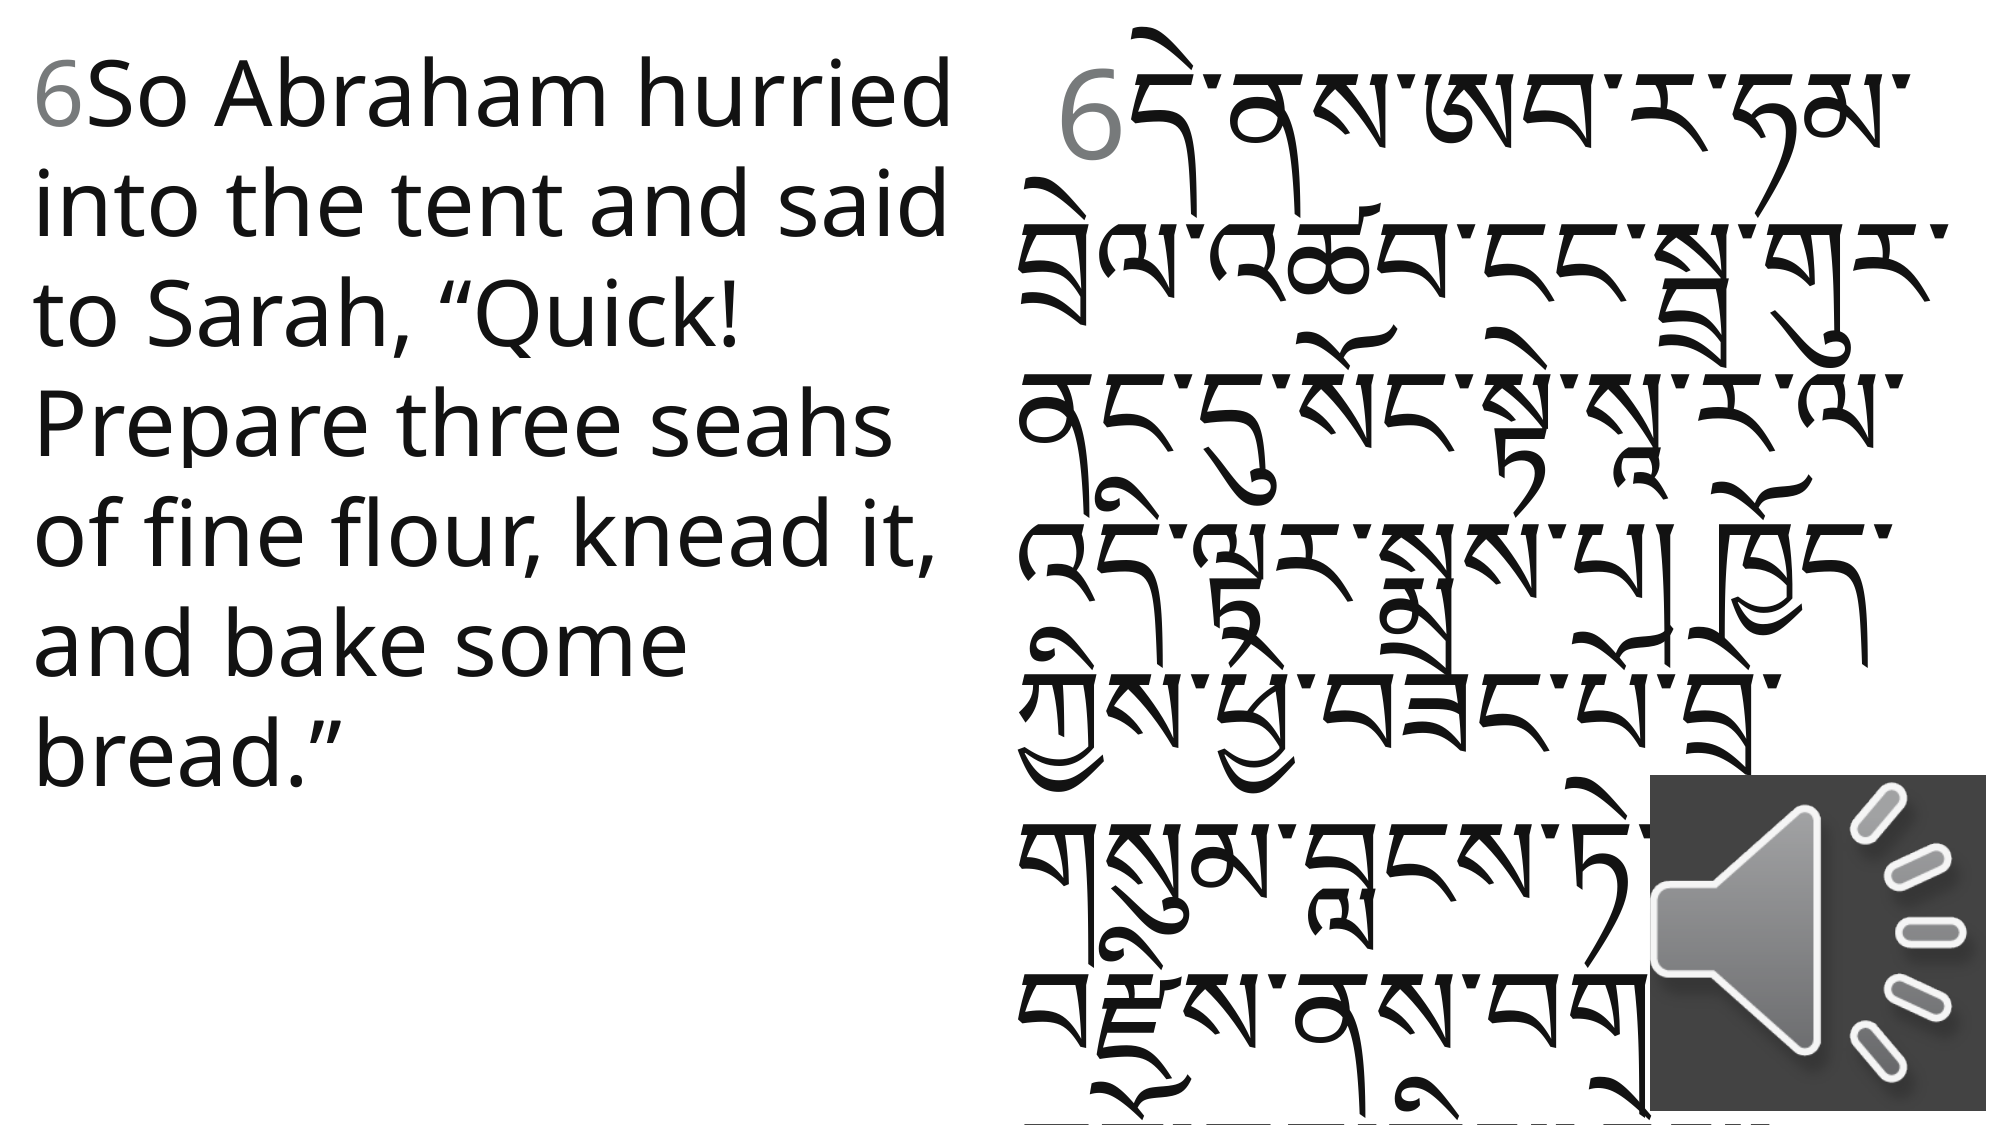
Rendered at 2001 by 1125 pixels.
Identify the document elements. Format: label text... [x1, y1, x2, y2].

text_box 6དེ་ནས་ཨབ་ར་ཧམ་བྲེལ་འཚབ་ངང་སྦྲ་གུར་ནང་དུ་སོང་སྟེ་སཱ་ར་ལ་འདི་ལྟར་སྨྲས༌པ། ཁྱོད་ཀྱིས་ཕྱེ་བཟང་པོ་བྲེ་གསུམ་བླངས་ཏེ་མྱུར་དུ་བརྫིས་ནས་བག་ལེབ་བཟོ་བར་གྱིས་ཞེས་པ༌དང༌། [999, 27, 2000, 1104]
picture [1648, 773, 1987, 1112]
text_box 6So Abraham hurried into the tent and said to Sarah, “Quick! Prepare three seahs of fine flour, knead it, and bake some bread.” [18, 27, 973, 1104]
